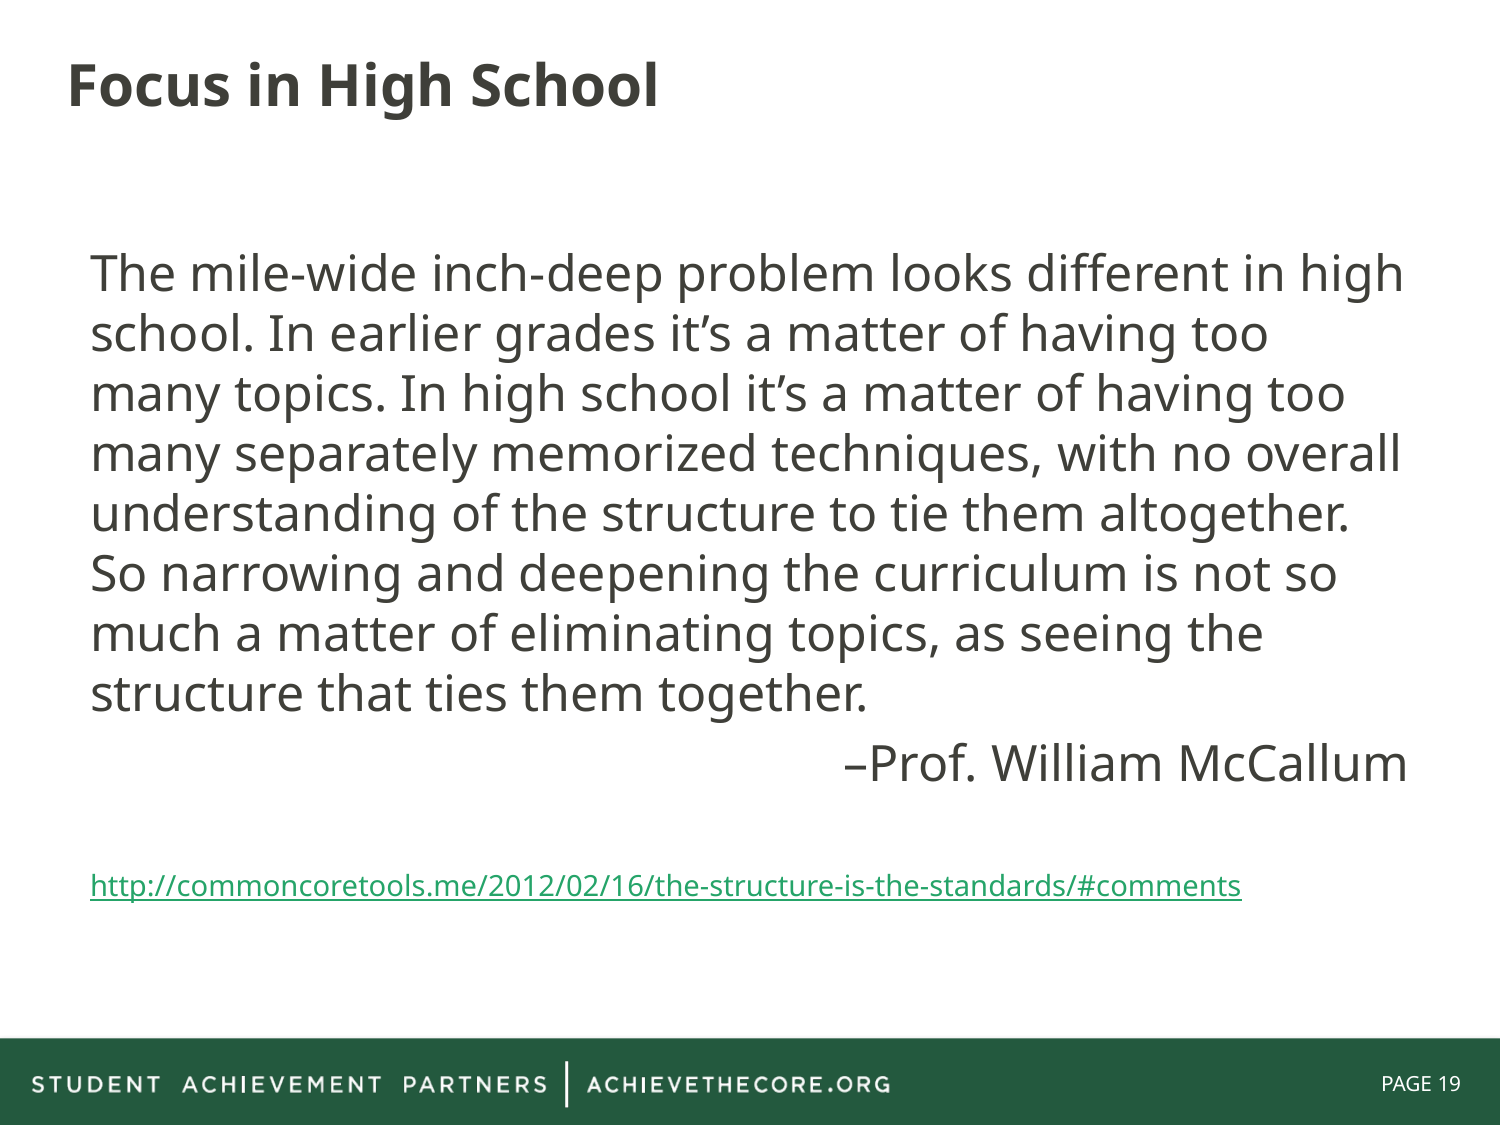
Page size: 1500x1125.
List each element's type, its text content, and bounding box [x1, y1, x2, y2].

list The mile-wide inch-deep problem looks different in high school. In earlier grades it’s a matter of having too many topics. In high school it’s a matter of having too many separately memorized techniques, with no overall understanding of the structure to tie them altogether. So narrowing and deepening the curriculum is not so much a matter of eliminating topics, as seeing the structure that ties them together. –Prof. William McCallum http://commoncoretools.me/2012/02/16/the-structure-is-the-standards/#comments [75, 234, 1425, 977]
title Focus in High School [51, 6, 1402, 161]
text_box [362, 337, 513, 488]
